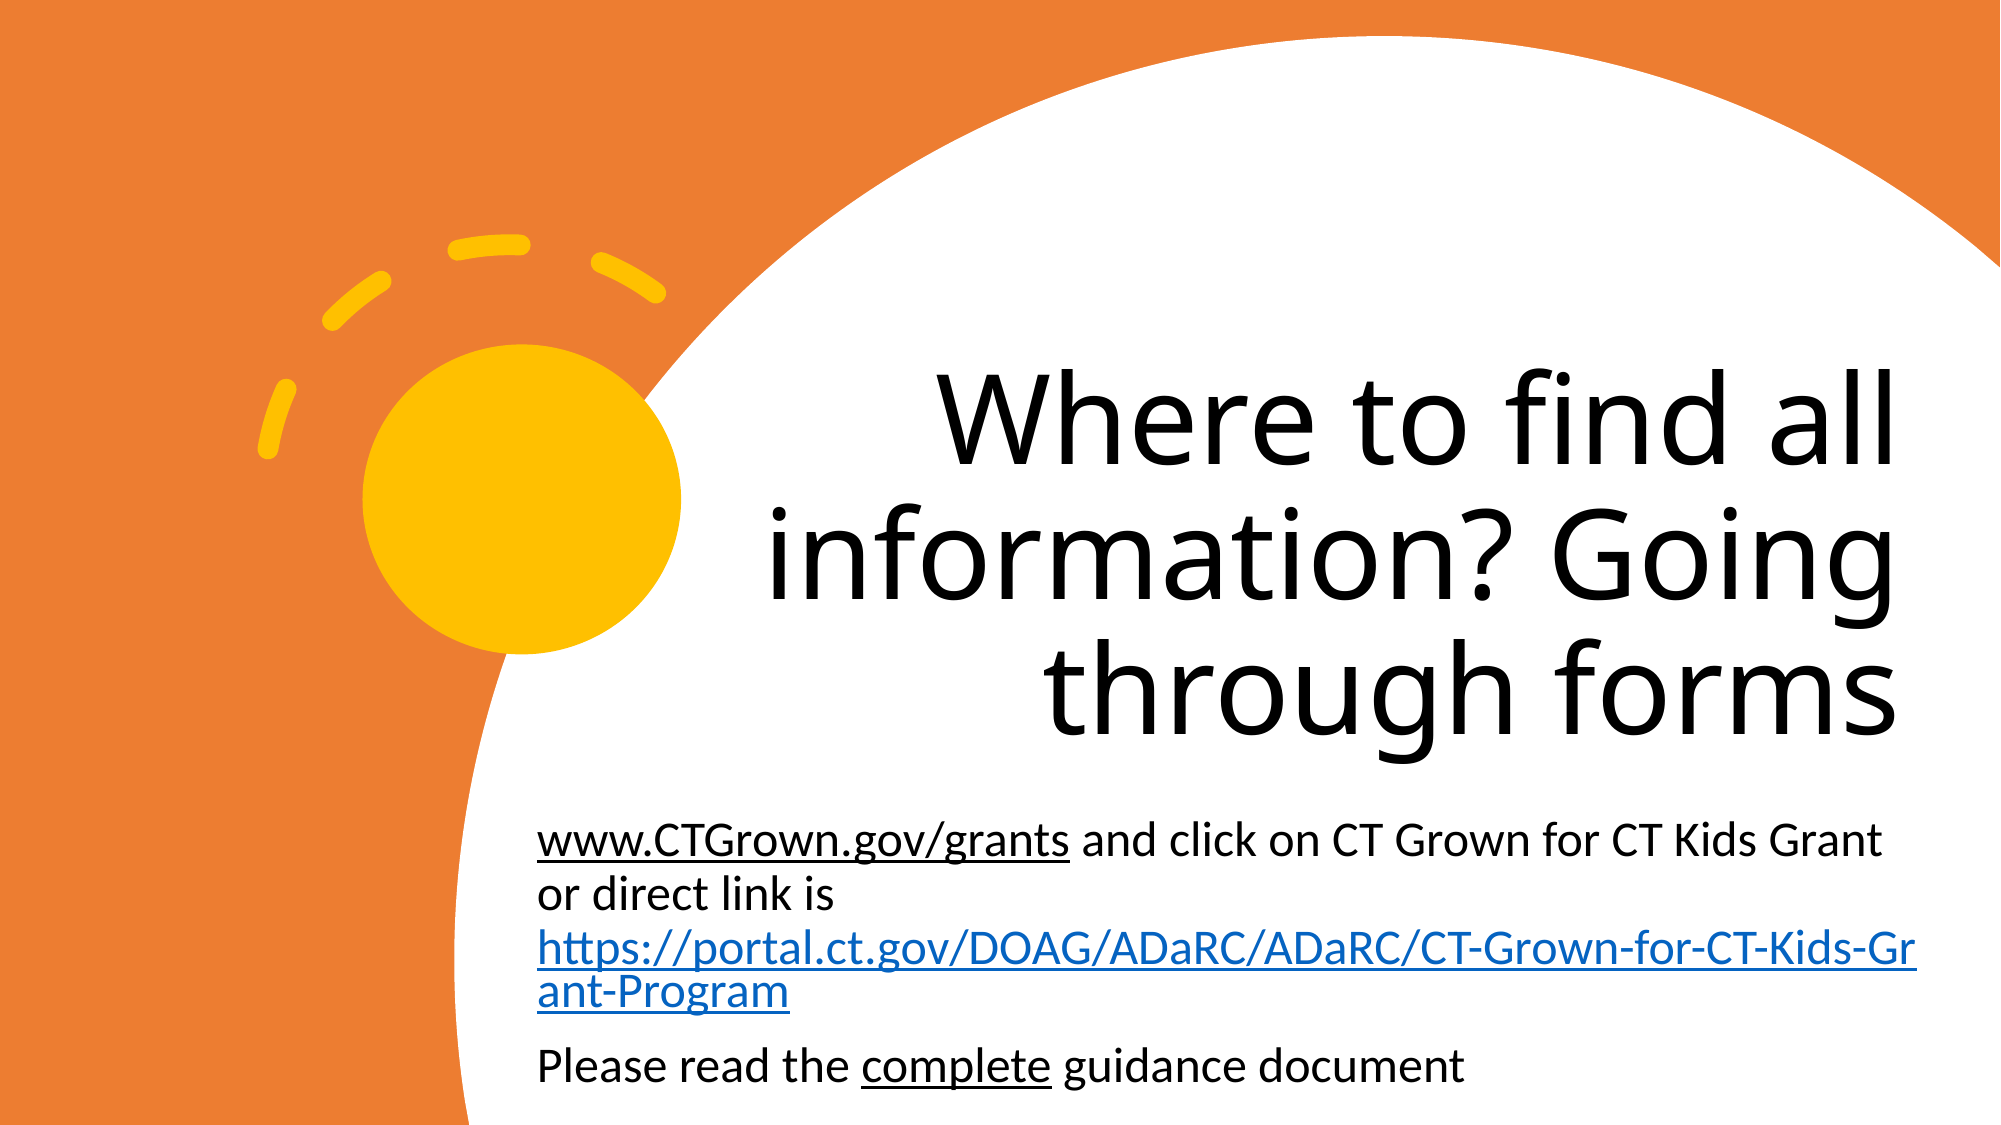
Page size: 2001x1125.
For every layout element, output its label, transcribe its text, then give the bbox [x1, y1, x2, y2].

list www.CTGrown.gov/grants and click on CT Grown for CT Kids Grant or direct link is https://portal.ct.gov/DOAG/ADaRC/ADaRC/CT-Grown-for-CT-Kids-Grant-Program Please read the complete guidance document [521, 805, 1952, 1089]
title Where to find all information? Going through forms [662, 318, 1917, 770]
text_box [267, 244, 676, 490]
text_box [453, 35, 2000, 1125]
text_box [361, 373, 662, 656]
text_box [0, 0, 2000, 1125]
